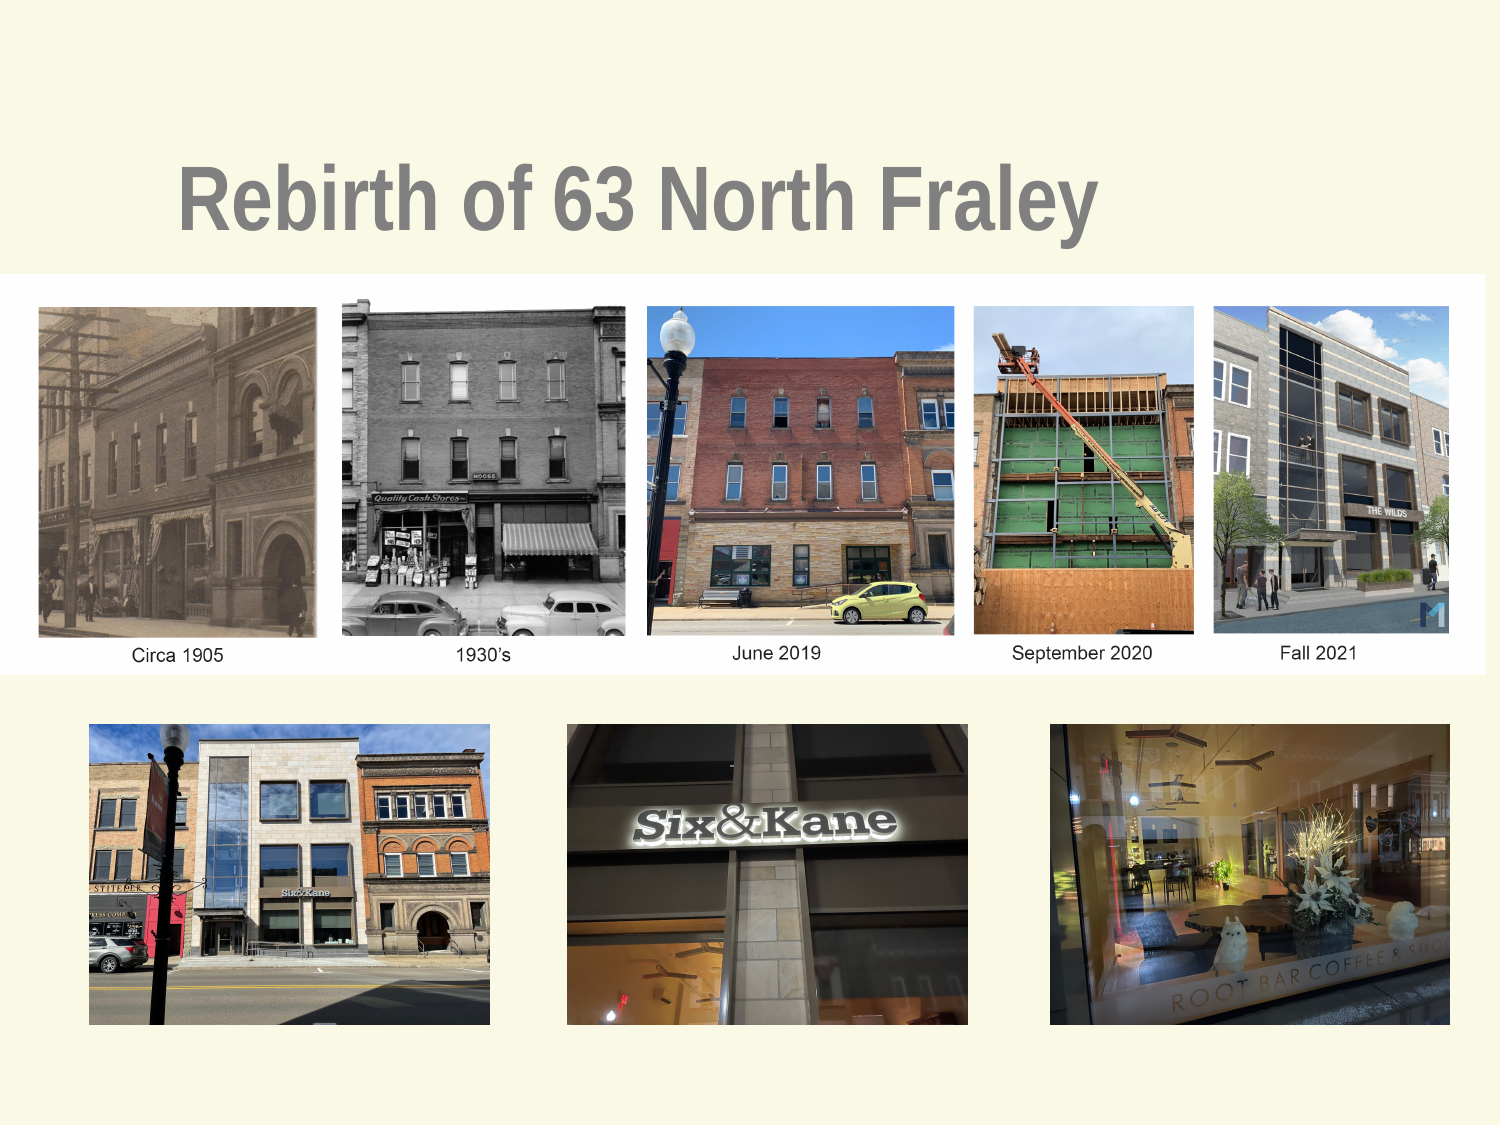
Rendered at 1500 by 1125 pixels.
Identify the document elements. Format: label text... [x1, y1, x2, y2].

picture [89, 723, 490, 1025]
picture [1049, 723, 1451, 1025]
title Rebirth of 63 North Fraley [162, 99, 1500, 288]
picture [0, 274, 1486, 676]
picture [567, 723, 969, 1025]
